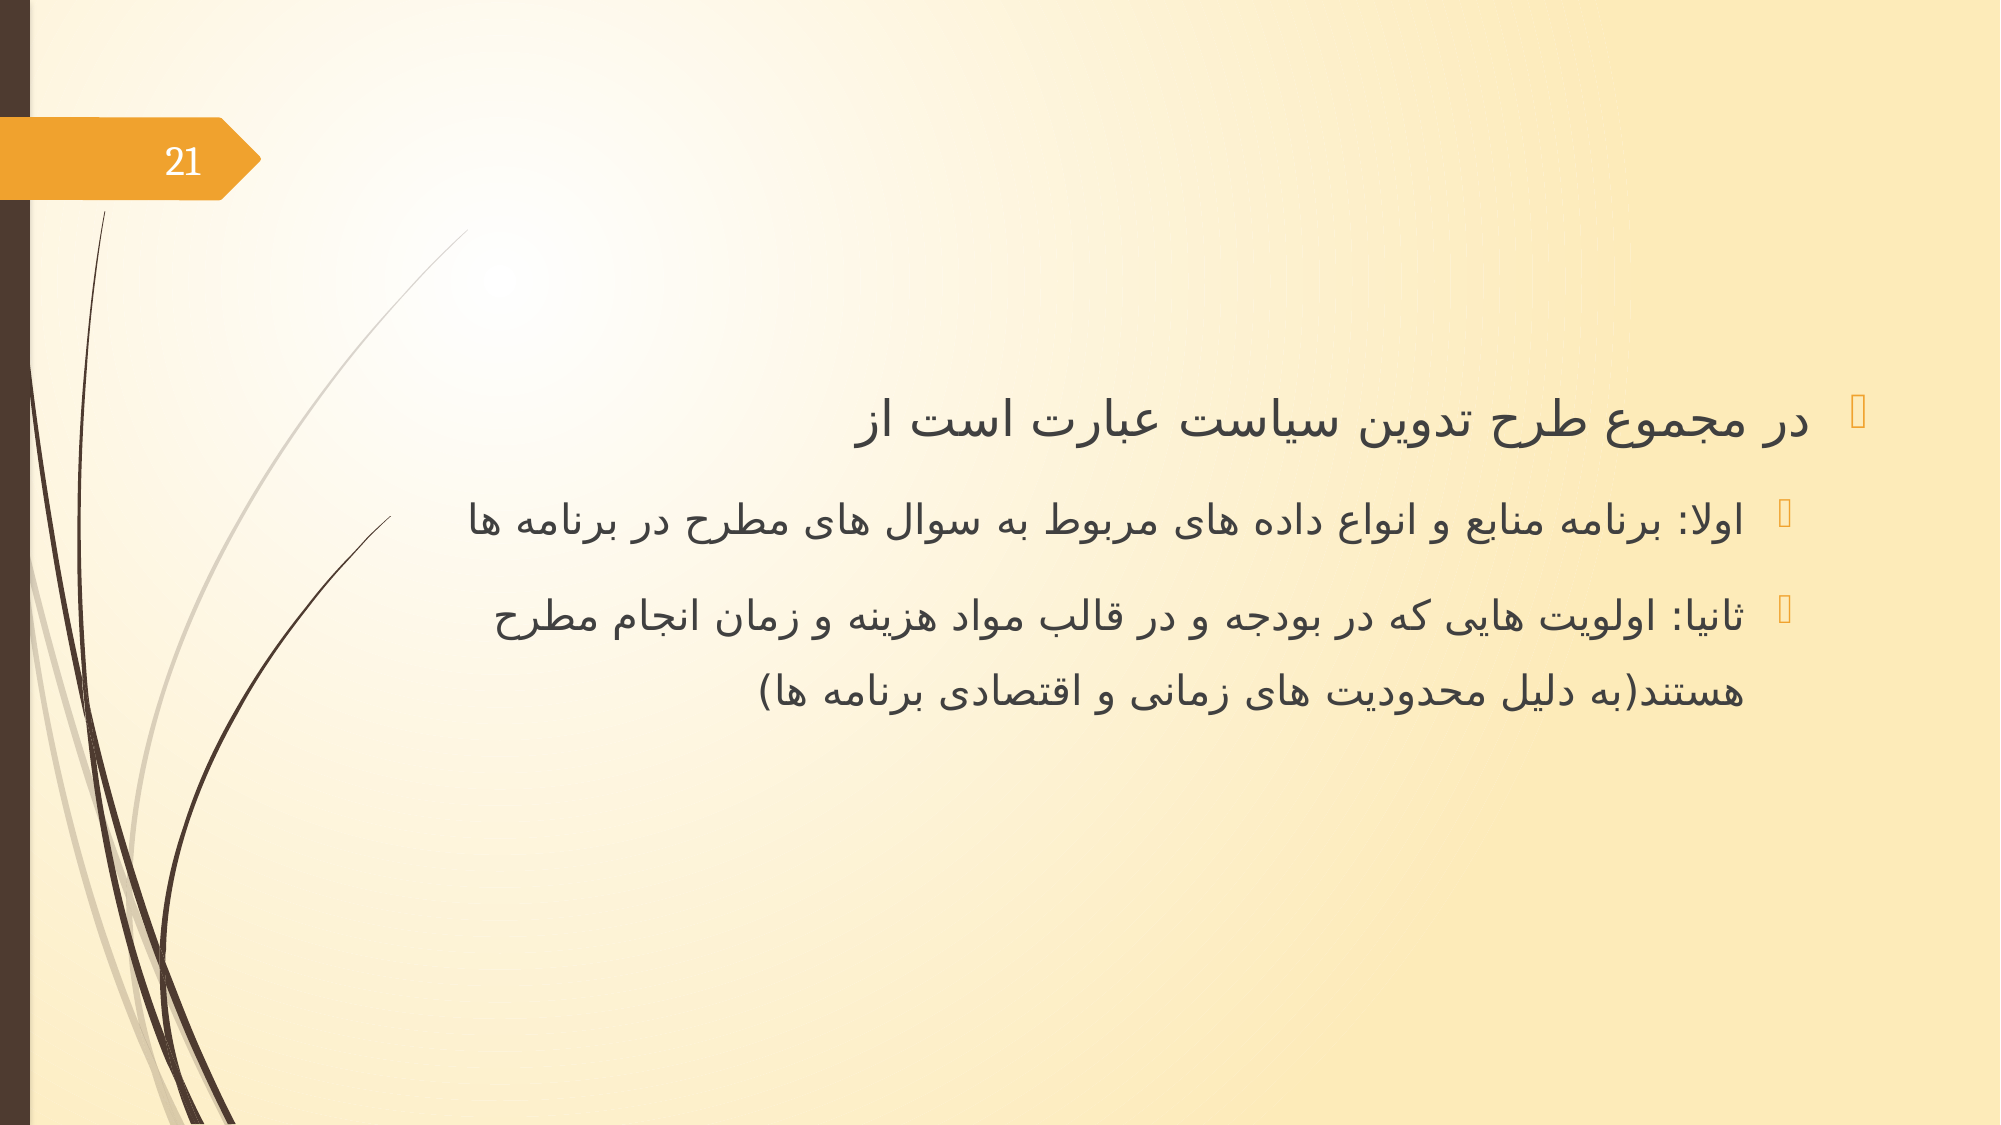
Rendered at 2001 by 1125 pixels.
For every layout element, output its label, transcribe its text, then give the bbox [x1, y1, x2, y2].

list در مجموع طرح تدوین سیاست عبارت است از اولا: برنامه منابع و انواع داده های مربوط به سوال های مطرح در برنامه ها ثانیا: اولویت هایی که در بودجه و در قالب مواد هزینه و زمان انجام مطرح هستند(به دلیل محدودیت های زمانی و اقتصادی برنامه ها) [420, 159, 1883, 912]
slide_number 21 [87, 129, 216, 190]
